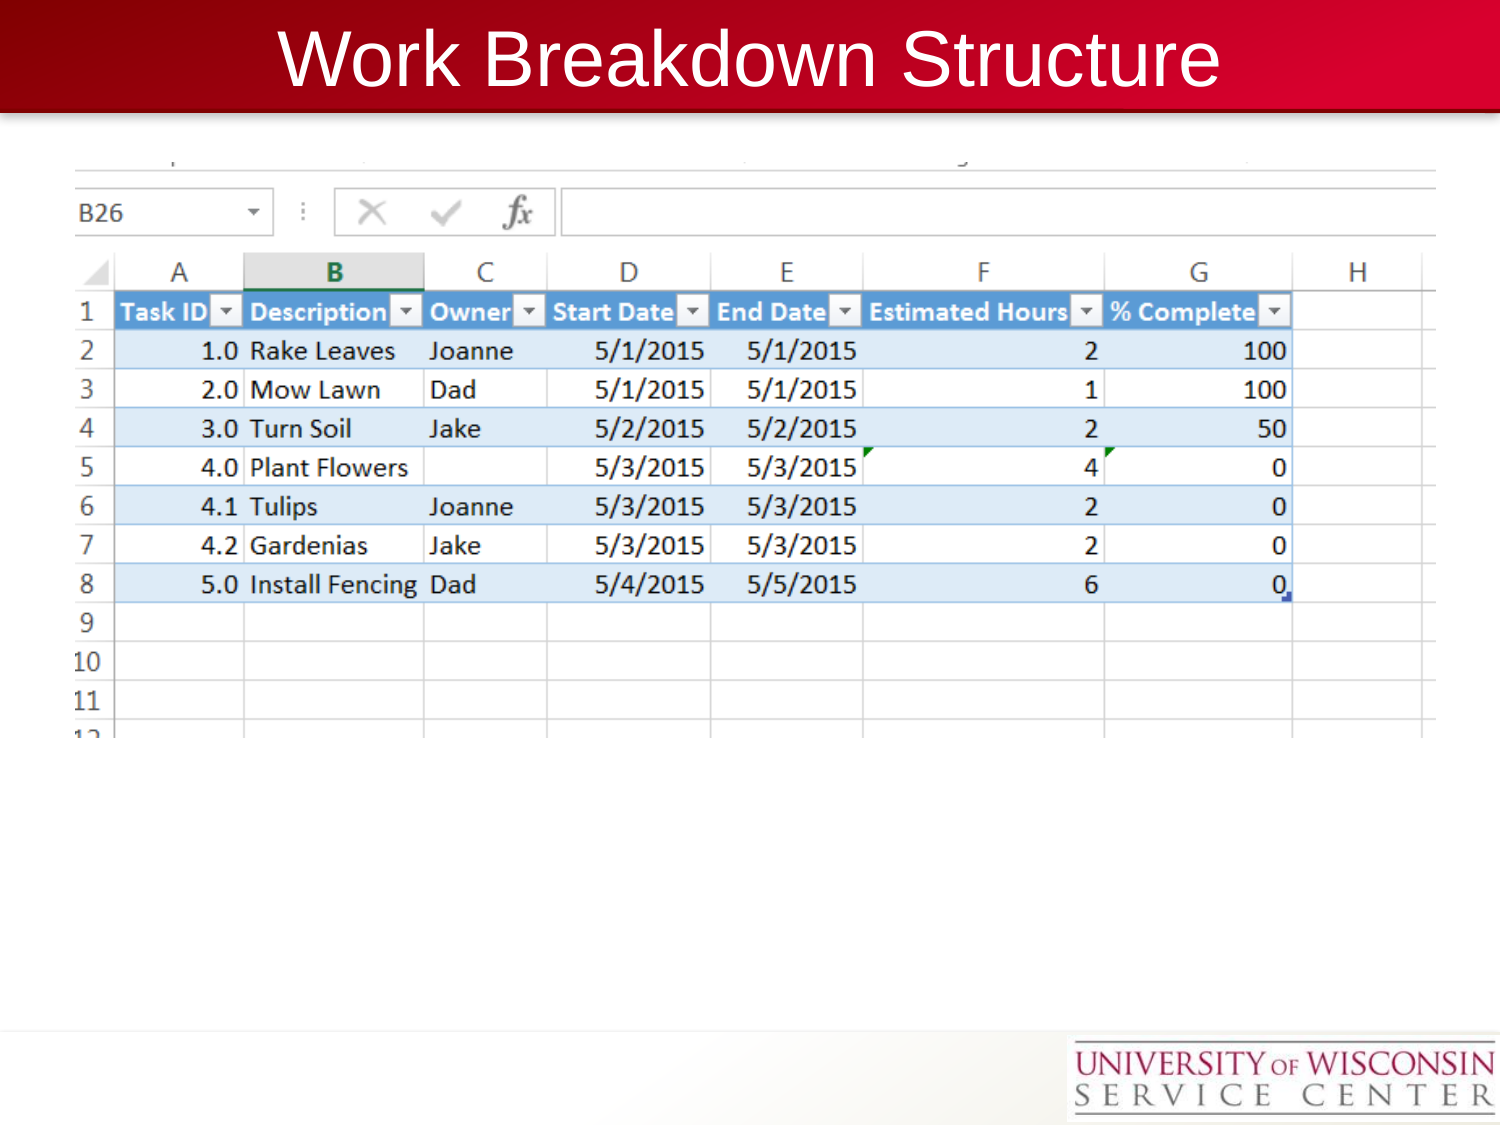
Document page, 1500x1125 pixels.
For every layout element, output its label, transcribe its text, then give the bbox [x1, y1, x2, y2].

picture [74, 162, 1436, 738]
picture [1067, 1035, 1500, 1122]
title Work Breakdown Structure [0, 0, 1500, 111]
